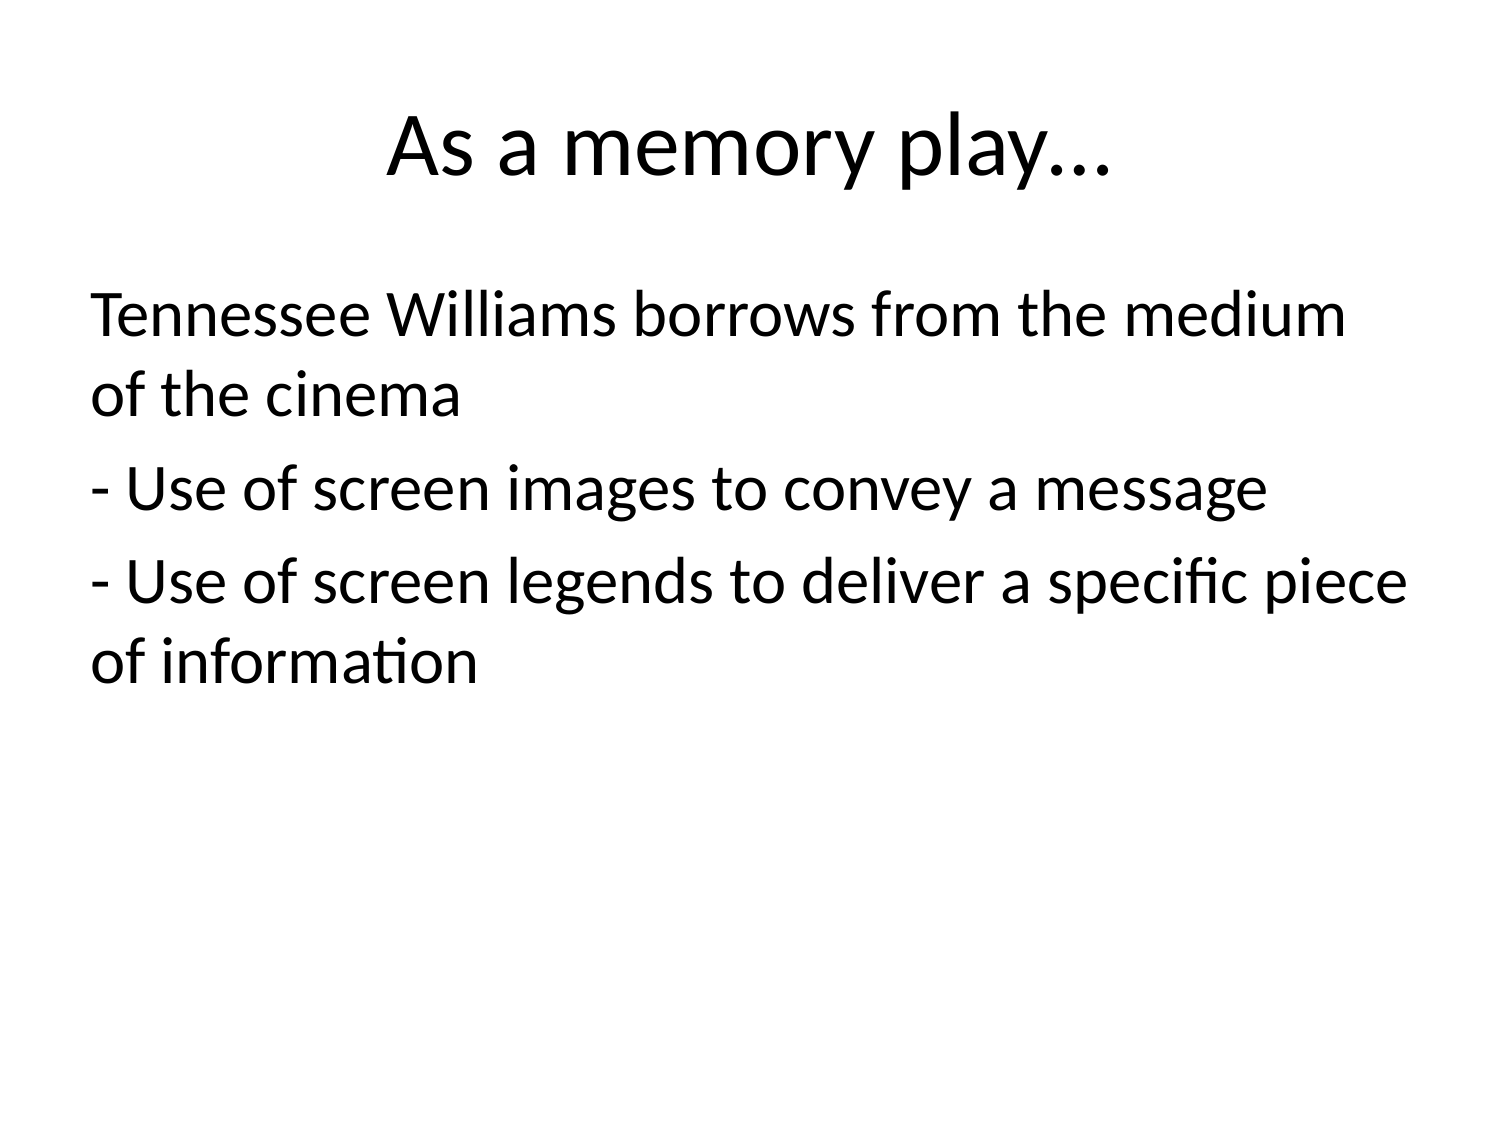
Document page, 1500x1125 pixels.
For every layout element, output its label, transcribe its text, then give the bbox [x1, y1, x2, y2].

list Tennessee Williams borrows from the medium of the cinema - Use of screen images to convey a message - Use of screen legends to deliver a specific piece of information [75, 262, 1425, 1005]
title As a memory play… [75, 45, 1425, 233]
